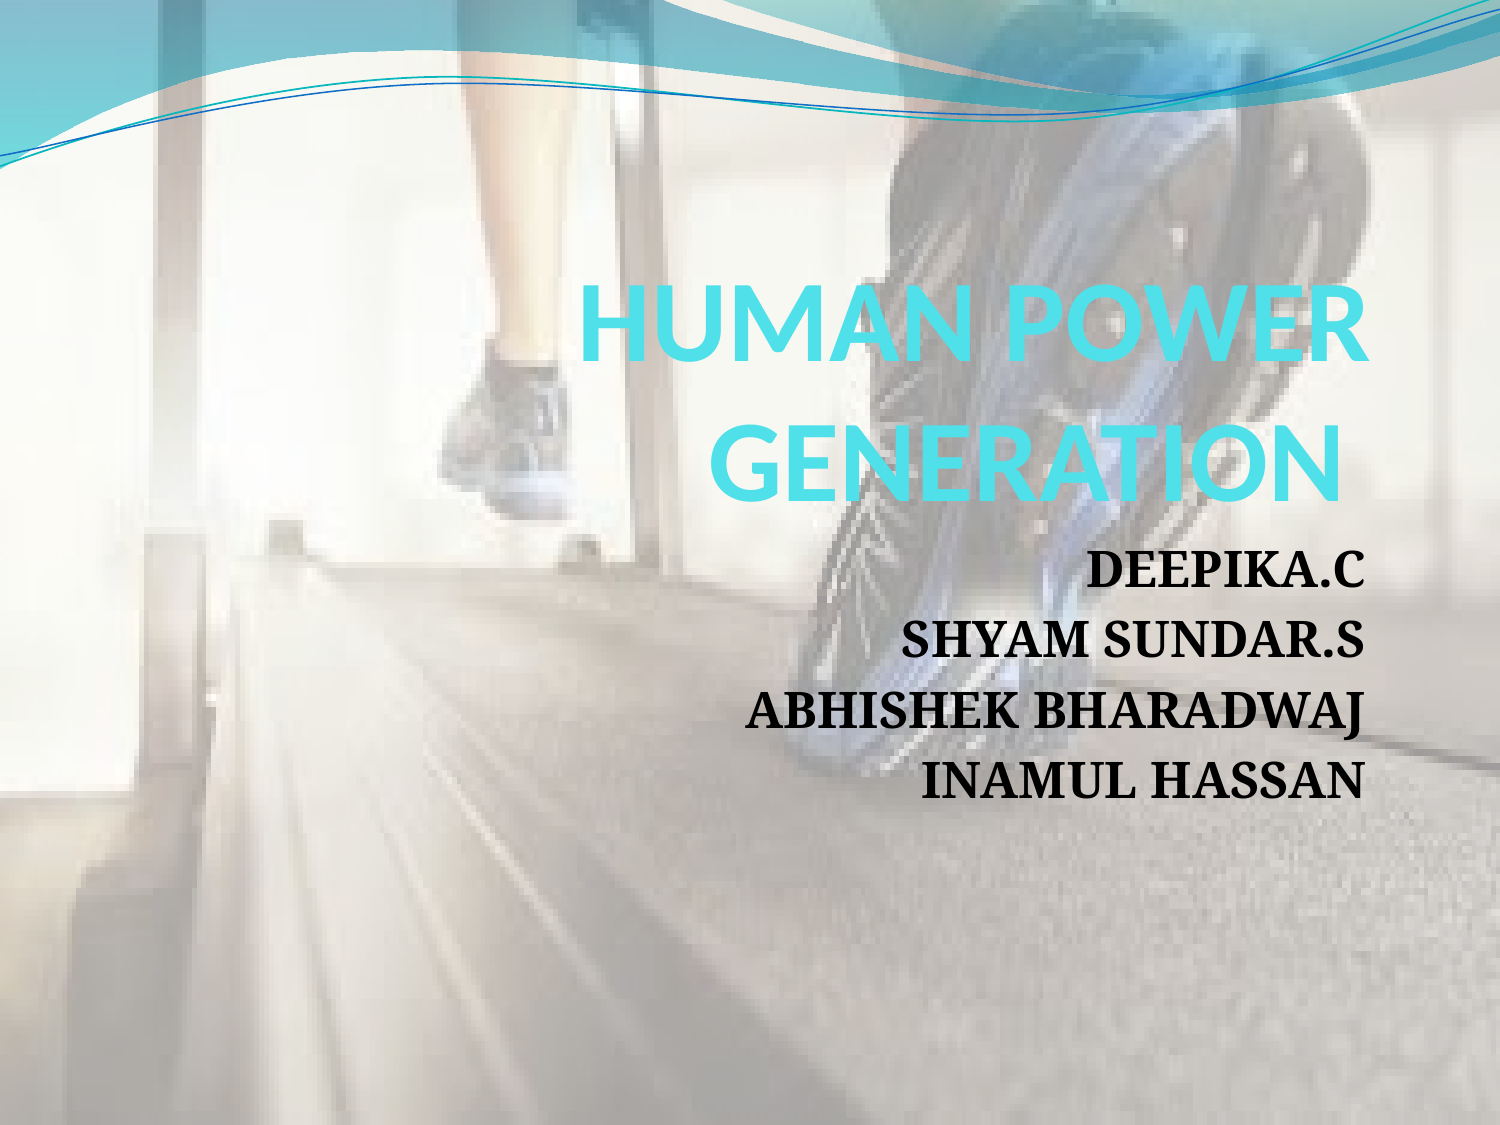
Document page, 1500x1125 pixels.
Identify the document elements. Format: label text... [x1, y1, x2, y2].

subtitle DEEPIKA.C SHYAM SUNDAR.S ABHISHEK BHARADWAJ INAMUL HASSAN [87, 529, 1376, 818]
title HUMAN POWER GENERATION [87, 224, 1376, 525]
